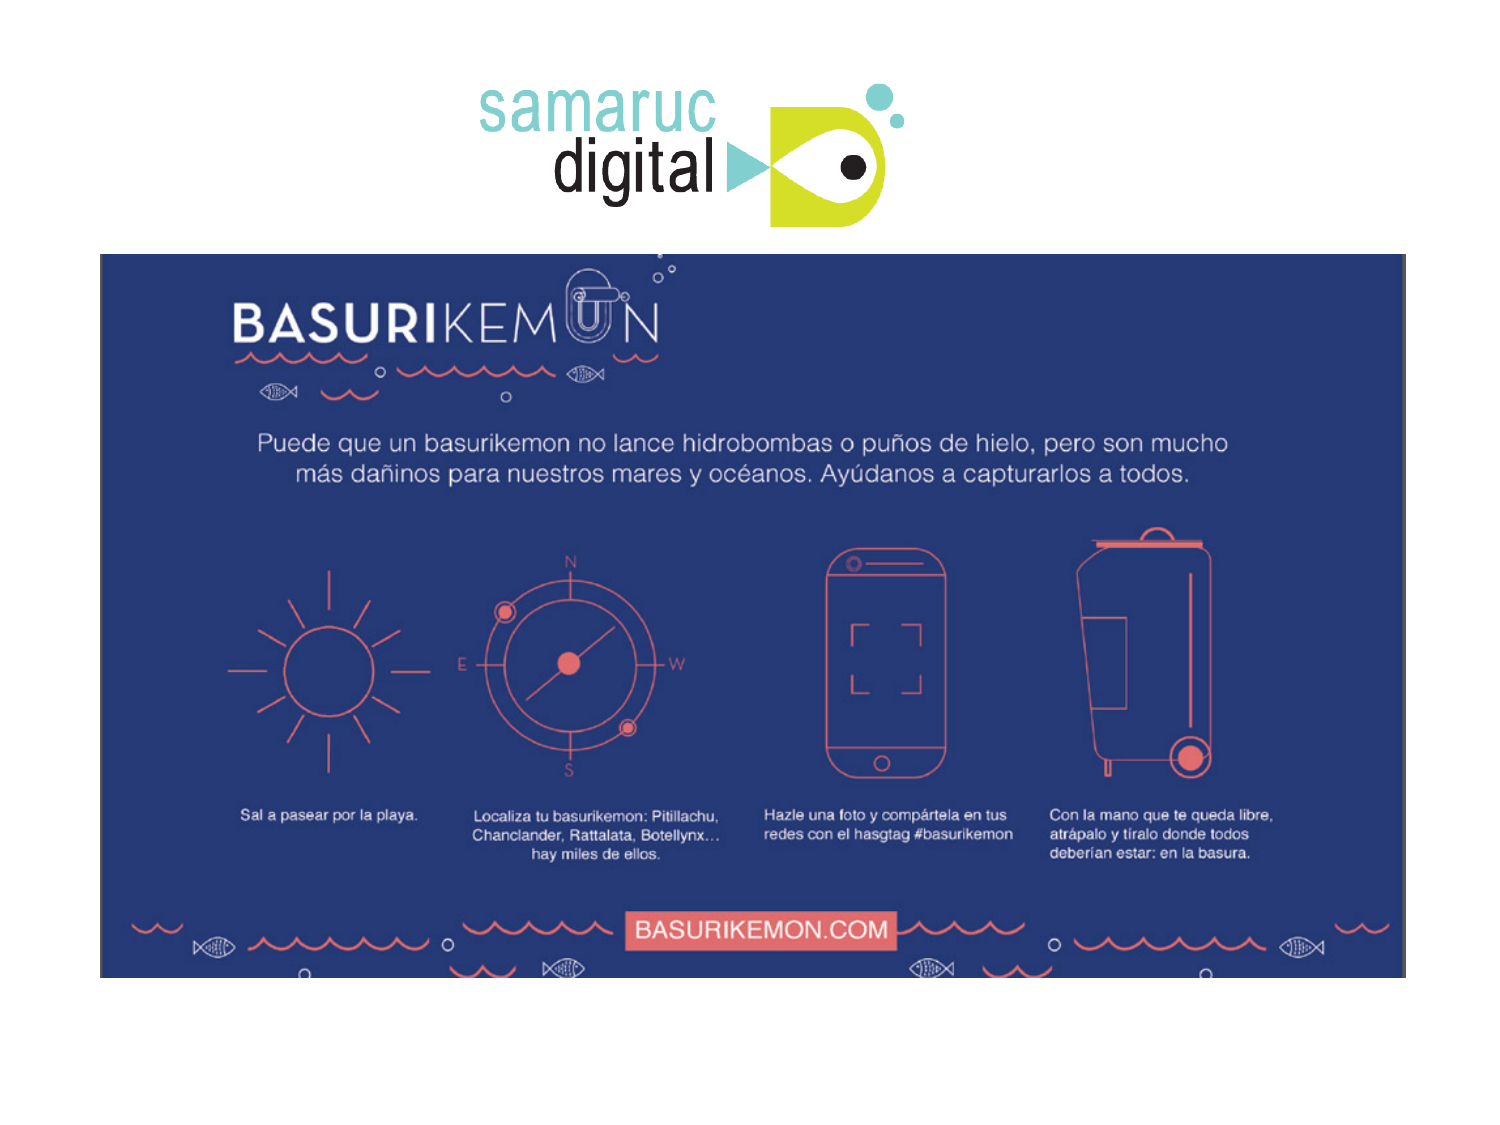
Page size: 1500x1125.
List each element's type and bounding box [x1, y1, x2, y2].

picture [100, 254, 1406, 979]
picture [478, 66, 904, 227]
